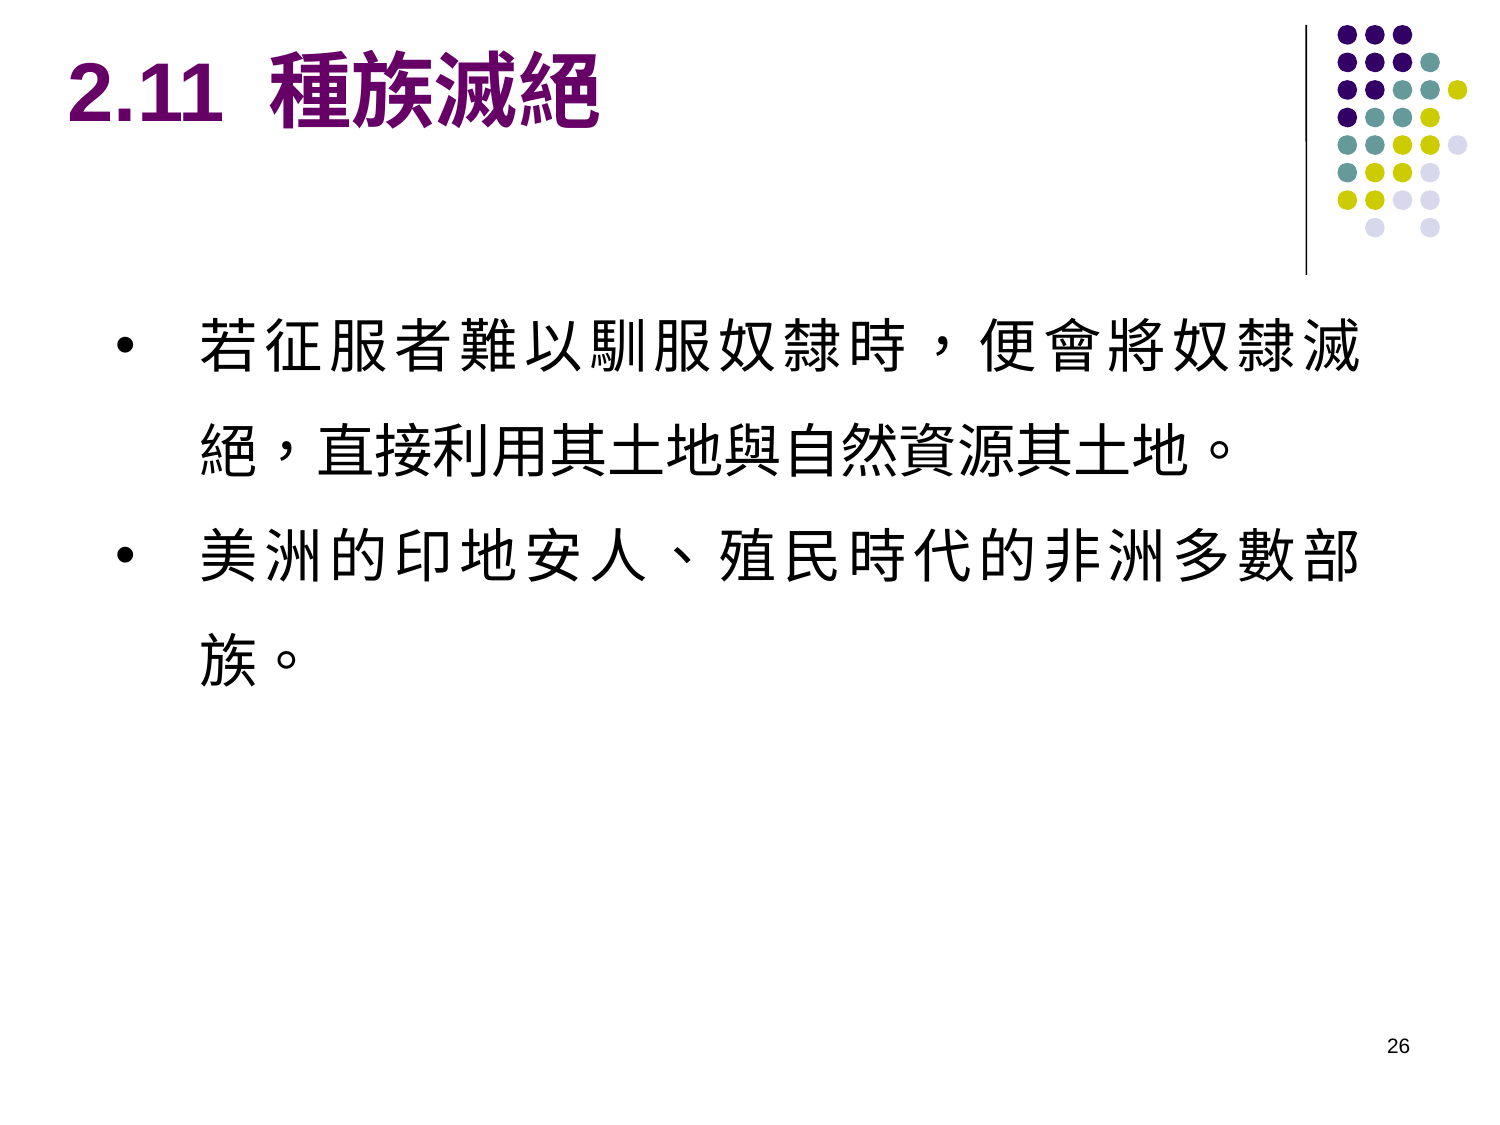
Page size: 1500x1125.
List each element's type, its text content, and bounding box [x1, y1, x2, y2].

slide_number 26 [1074, 1024, 1426, 1101]
text_box 若征服者難以馴服奴隸時，便會將奴隸滅絕，直接利用其土地與自然資源其土地。 美洲的印地安人、殖民時代的非洲多數部族。 [100, 267, 1376, 702]
text_box 2.11 種族滅絕 [53, 30, 1284, 196]
